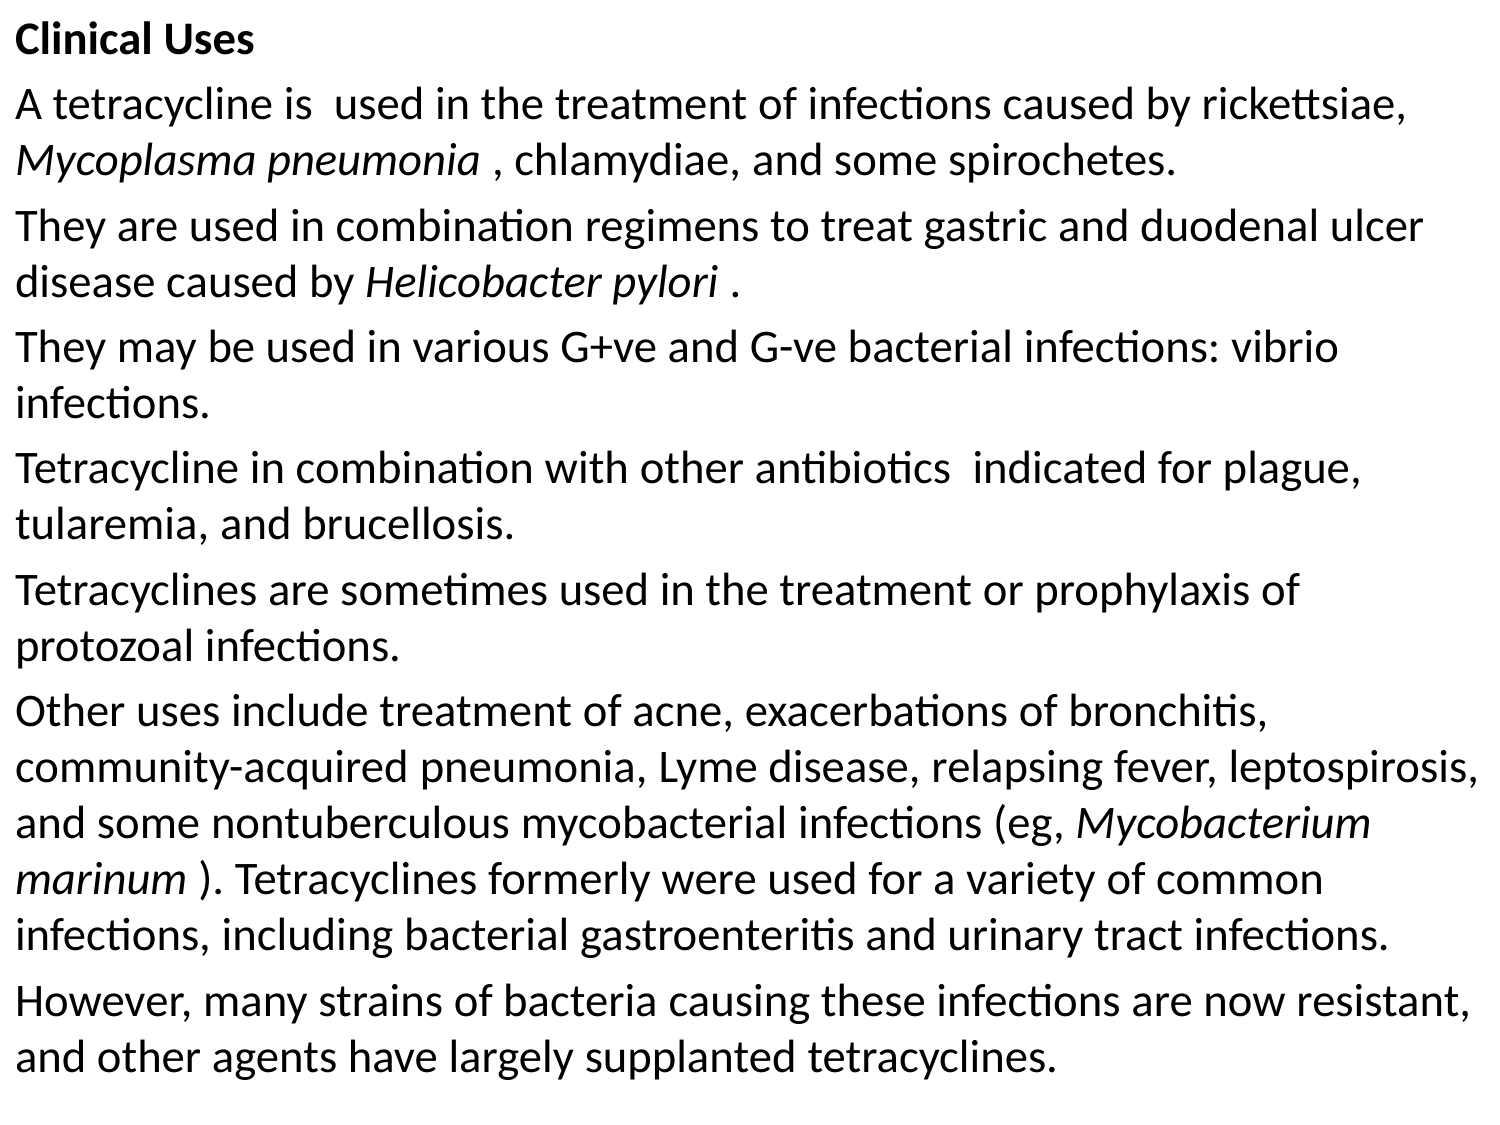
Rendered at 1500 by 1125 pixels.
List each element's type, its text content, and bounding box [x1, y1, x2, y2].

subtitle Clinical Uses A tetracycline is used in the treatment of infections caused by rickettsiae, Mycoplasma pneumonia , chlamydiae, and some spirochetes. They are used in combination regimens to treat gastric and duodenal ulcer disease caused by Helicobacter pylori . They may be used in various G+ve and G-ve bacterial infections: vibrio infections. Tetracycline in combination with other antibiotics indicated for plague, tularemia, and brucellosis. Tetracyclines are sometimes used in the treatment or prophylaxis of protozoal infections. Other uses include treatment of acne, exacerbations of bronchitis, community-acquired pneumonia, Lyme disease, relapsing fever, leptospirosis, and some nontuberculous mycobacterial infections (eg, Mycobacterium marinum ). Tetracyclines formerly were used for a variety of common infections, including bacterial gastroenteritis and urinary tract infections. However, many strains of bacteria causing these infections are now resistant, and other agents have largely supplanted tetracyclines. [0, 0, 1500, 1125]
